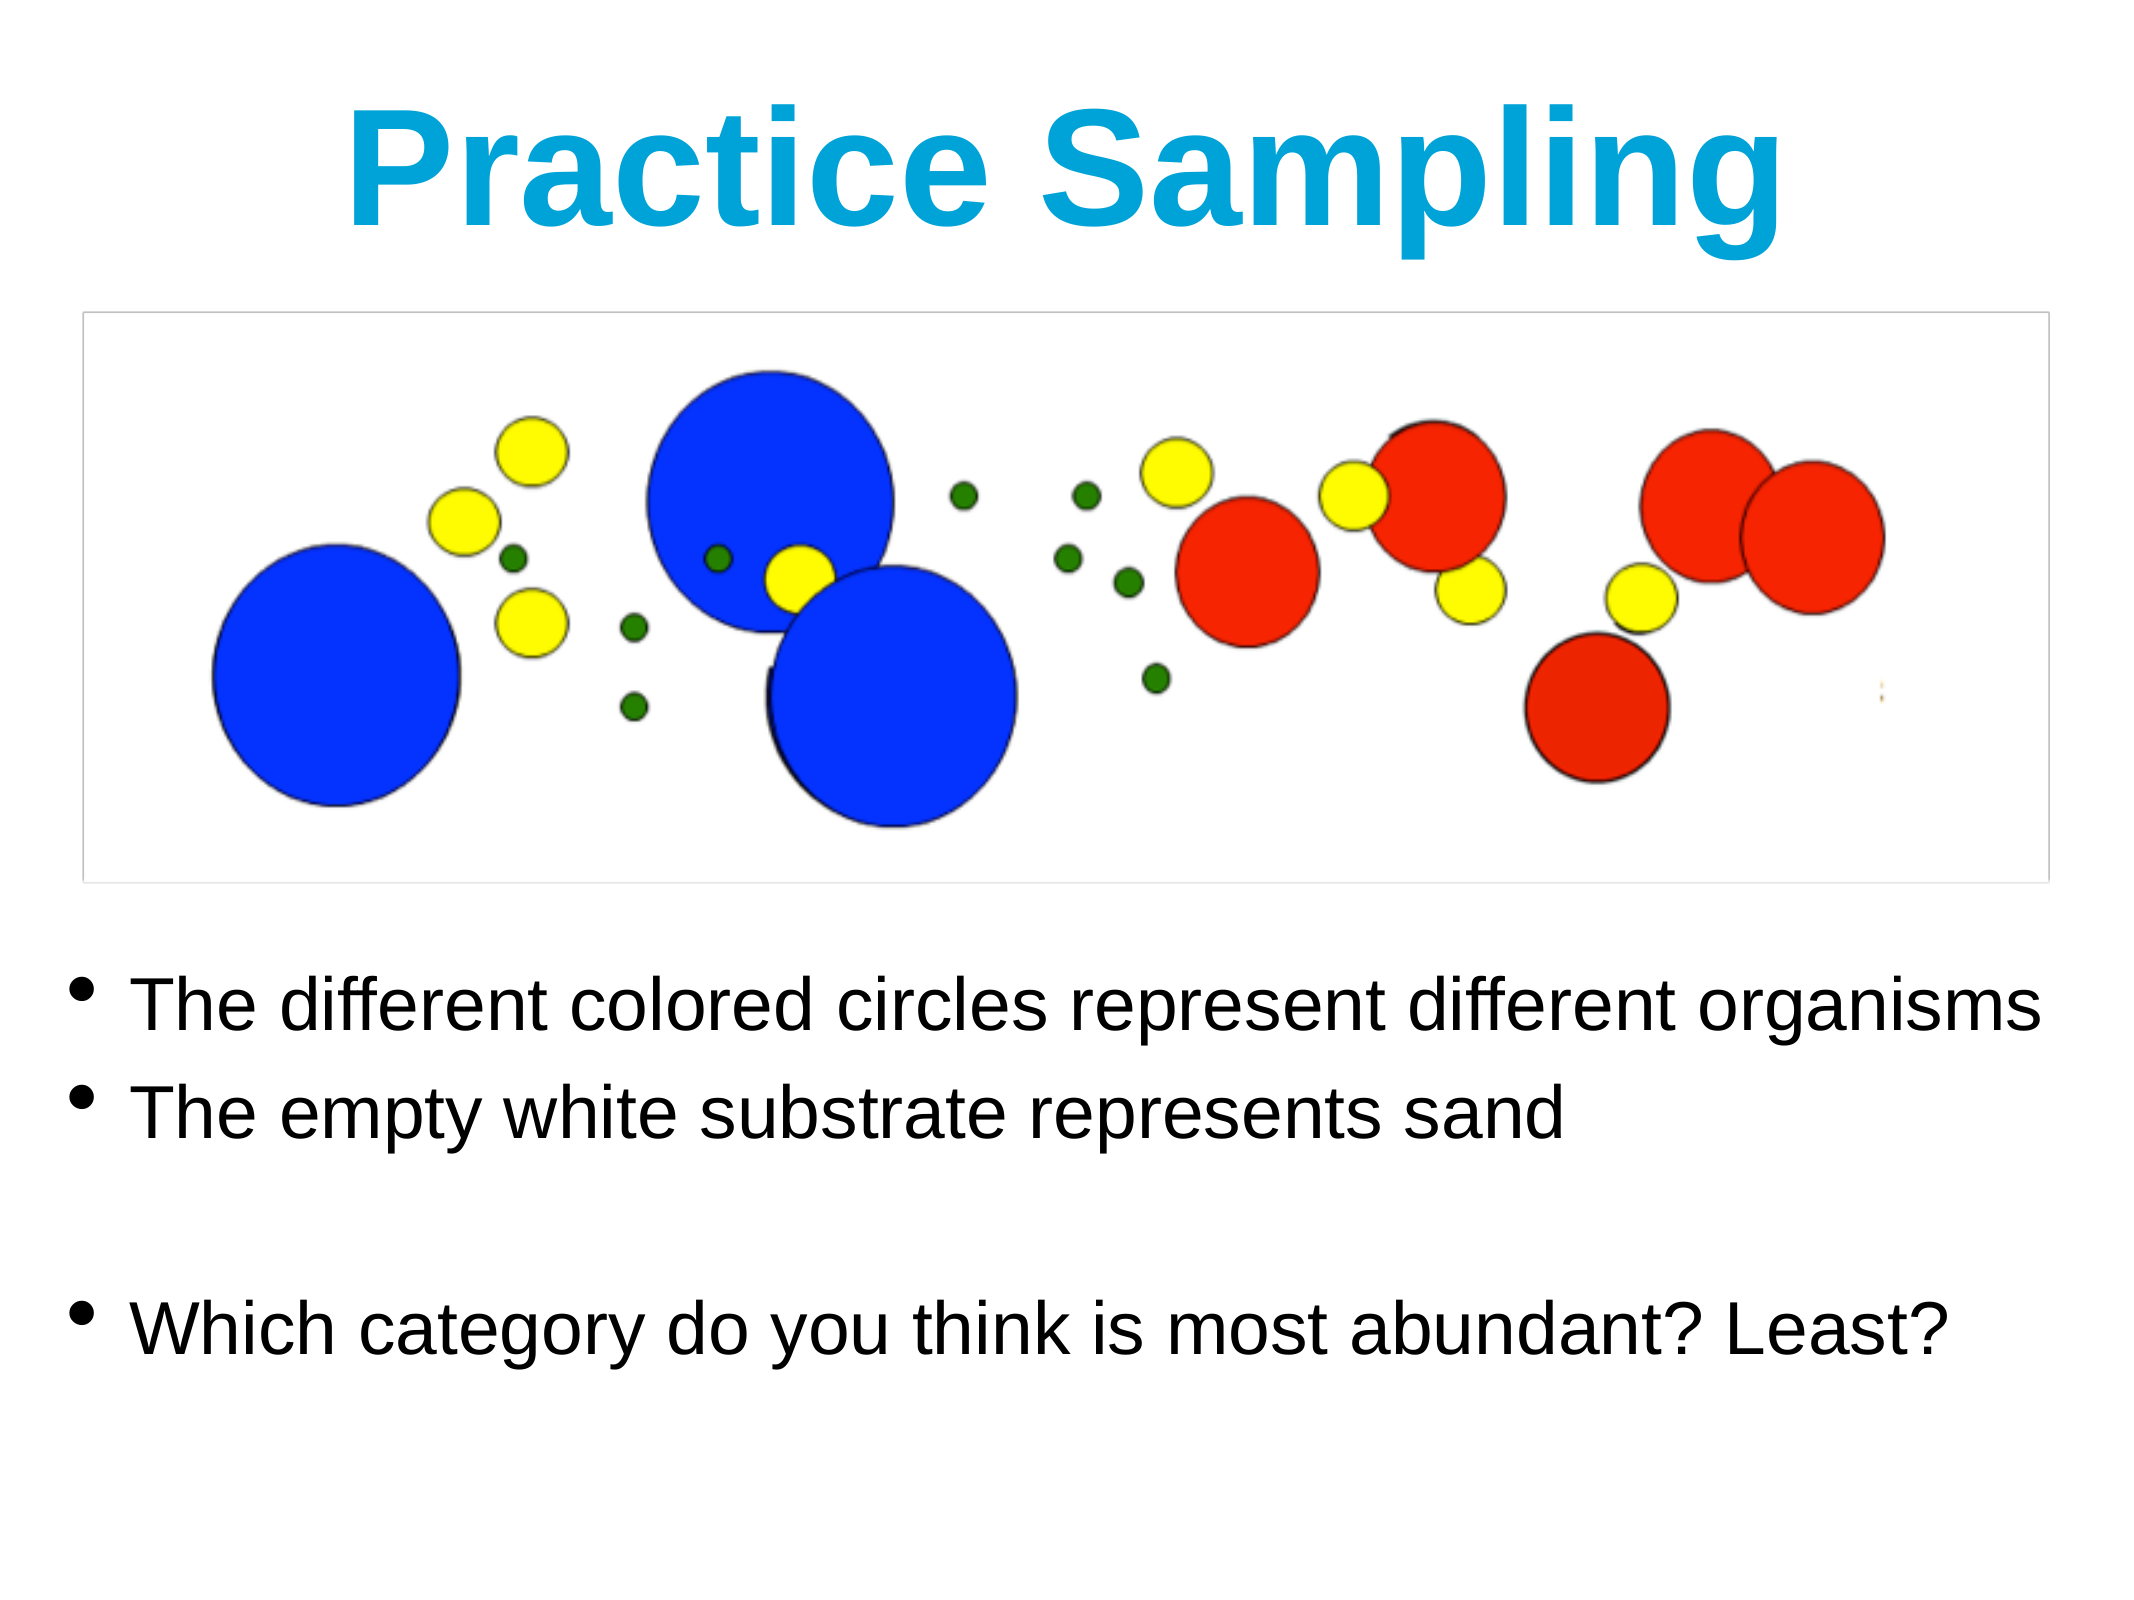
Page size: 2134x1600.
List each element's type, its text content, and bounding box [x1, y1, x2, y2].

list The different colored circles represent different organisms The empty white substrate represents sand Which category do you think is most abundant? Least? [66, 936, 2068, 1466]
picture [78, 308, 2056, 886]
title Practice Sampling [36, 57, 2097, 470]
